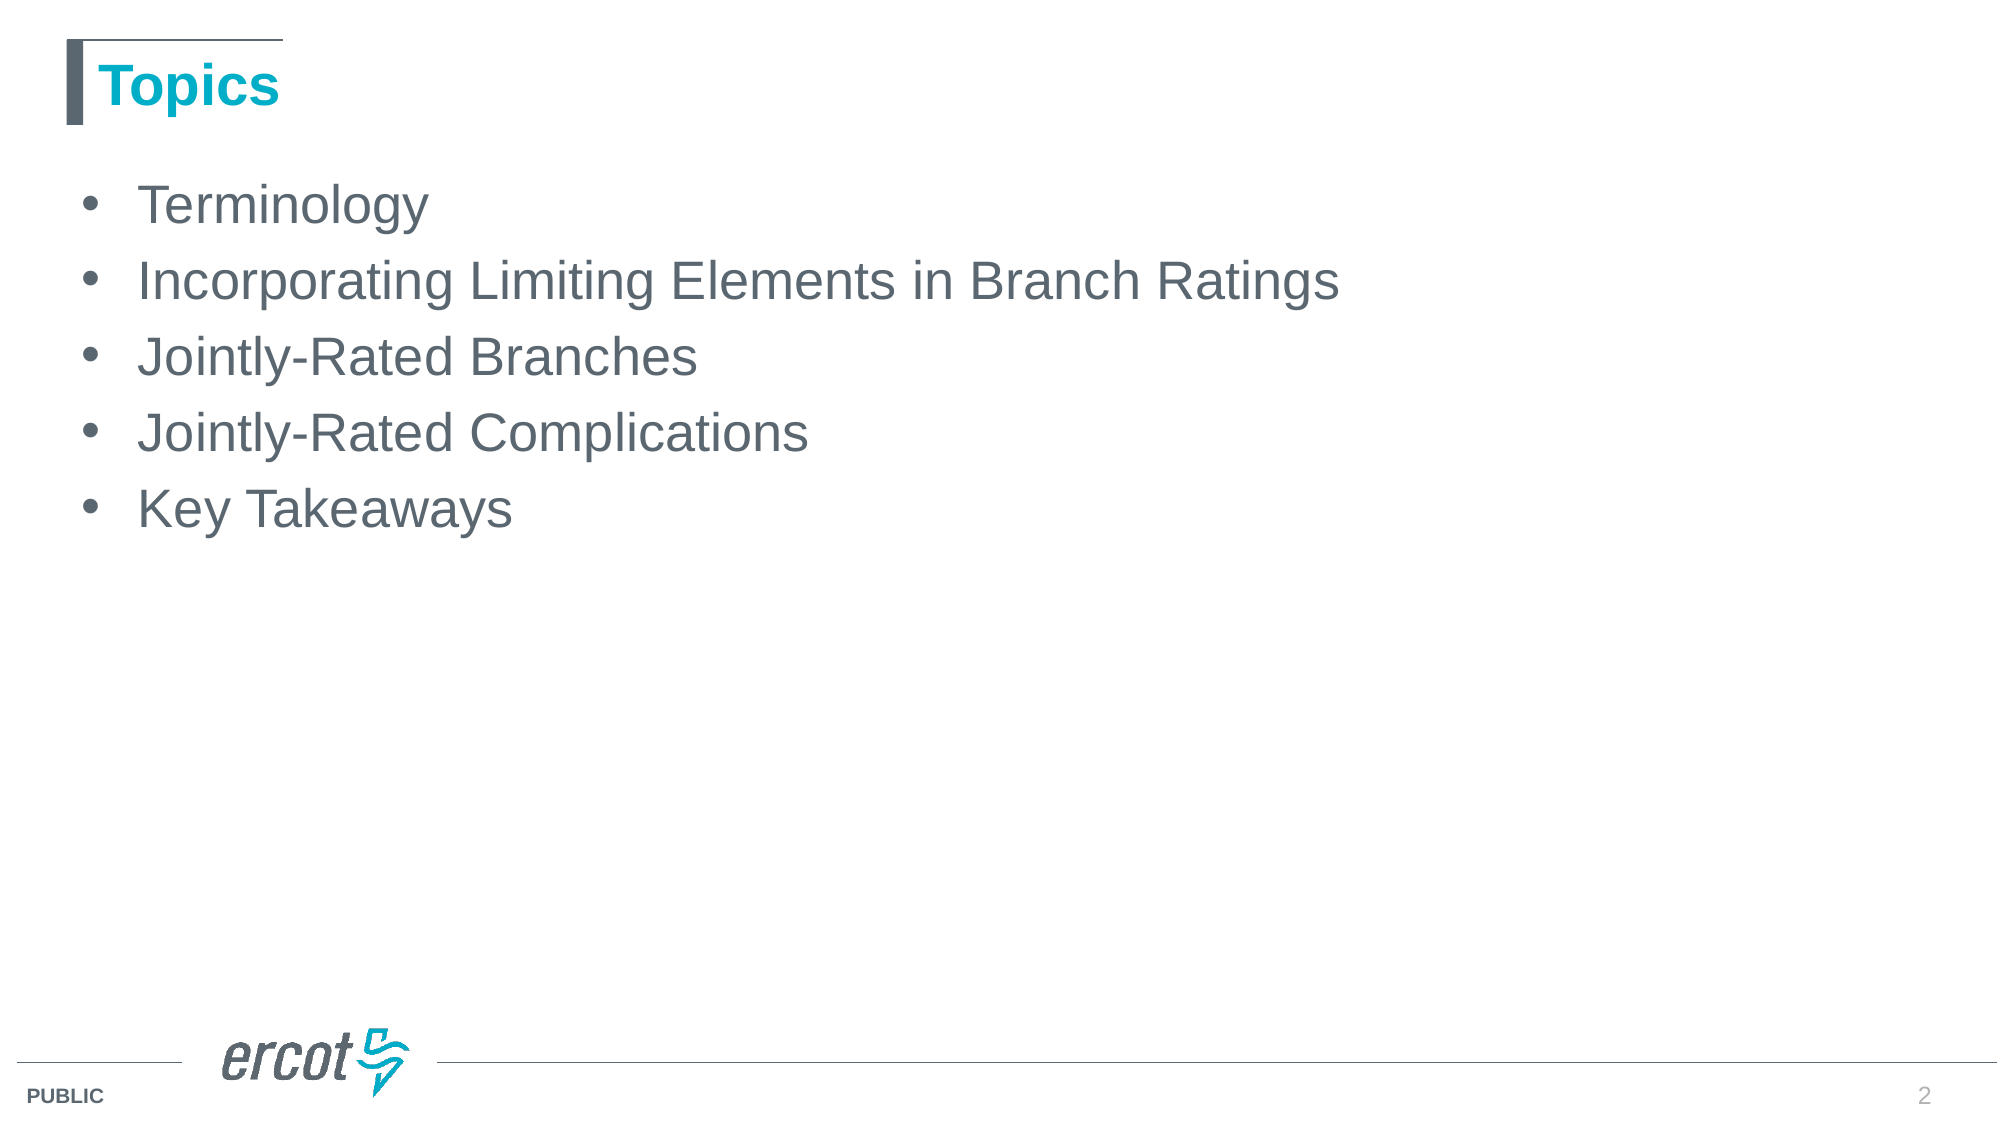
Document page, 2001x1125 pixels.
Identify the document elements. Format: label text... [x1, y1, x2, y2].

picture [218, 1024, 413, 1100]
slide_number 2 [1866, 1076, 1984, 1113]
list Terminology Incorporating Limiting Elements in Branch Ratings Jointly-Rated Branches Jointly-Rated Complications Key Takeaways [66, 162, 1934, 992]
title Topics [83, 39, 1934, 125]
